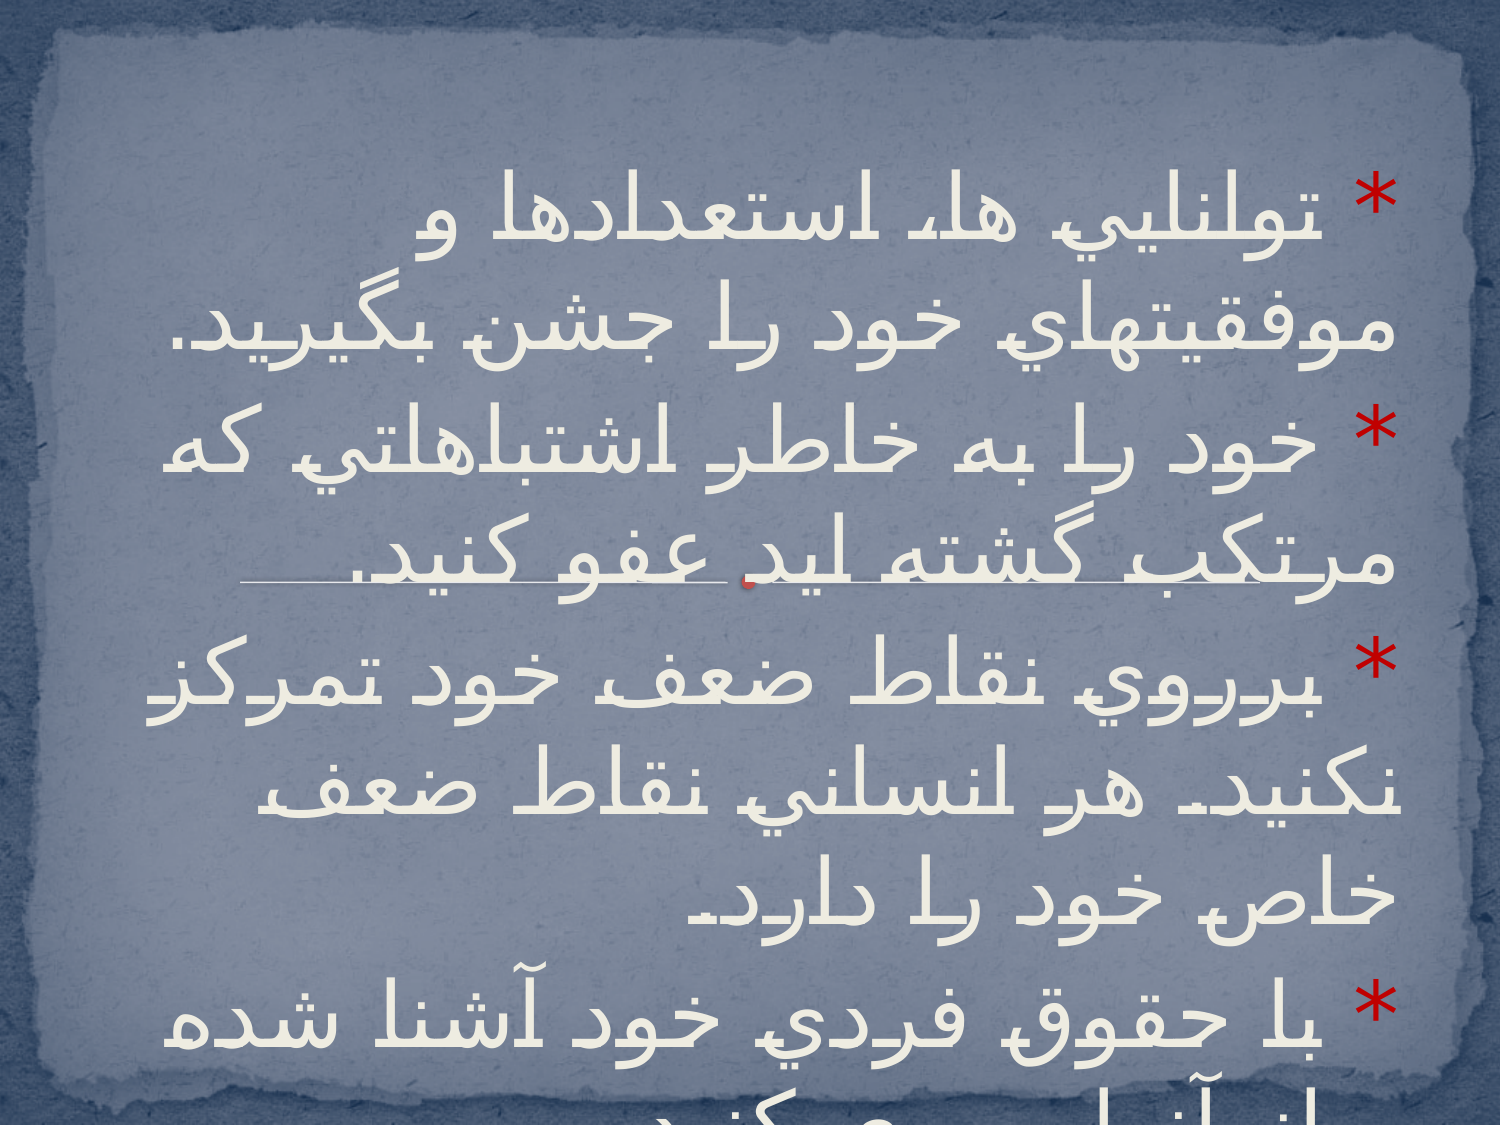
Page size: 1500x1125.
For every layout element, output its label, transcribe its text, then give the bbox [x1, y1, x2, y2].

subtitle * توانايي ها، استعدادها و موفقيتهاي خود را جشن بگيريد. * خود را به خاطر اشتباهاتي كه مرتكب گشته ايد عفو كنيد. * برروي نقاط ضعف خود تمركز نكنيد. هر انساني نقاط ضعف خاص خود را دارد. * با حقوق فردي خود آشنا شده و از آنها پيروي كنيد. [93, 140, 1417, 1055]
